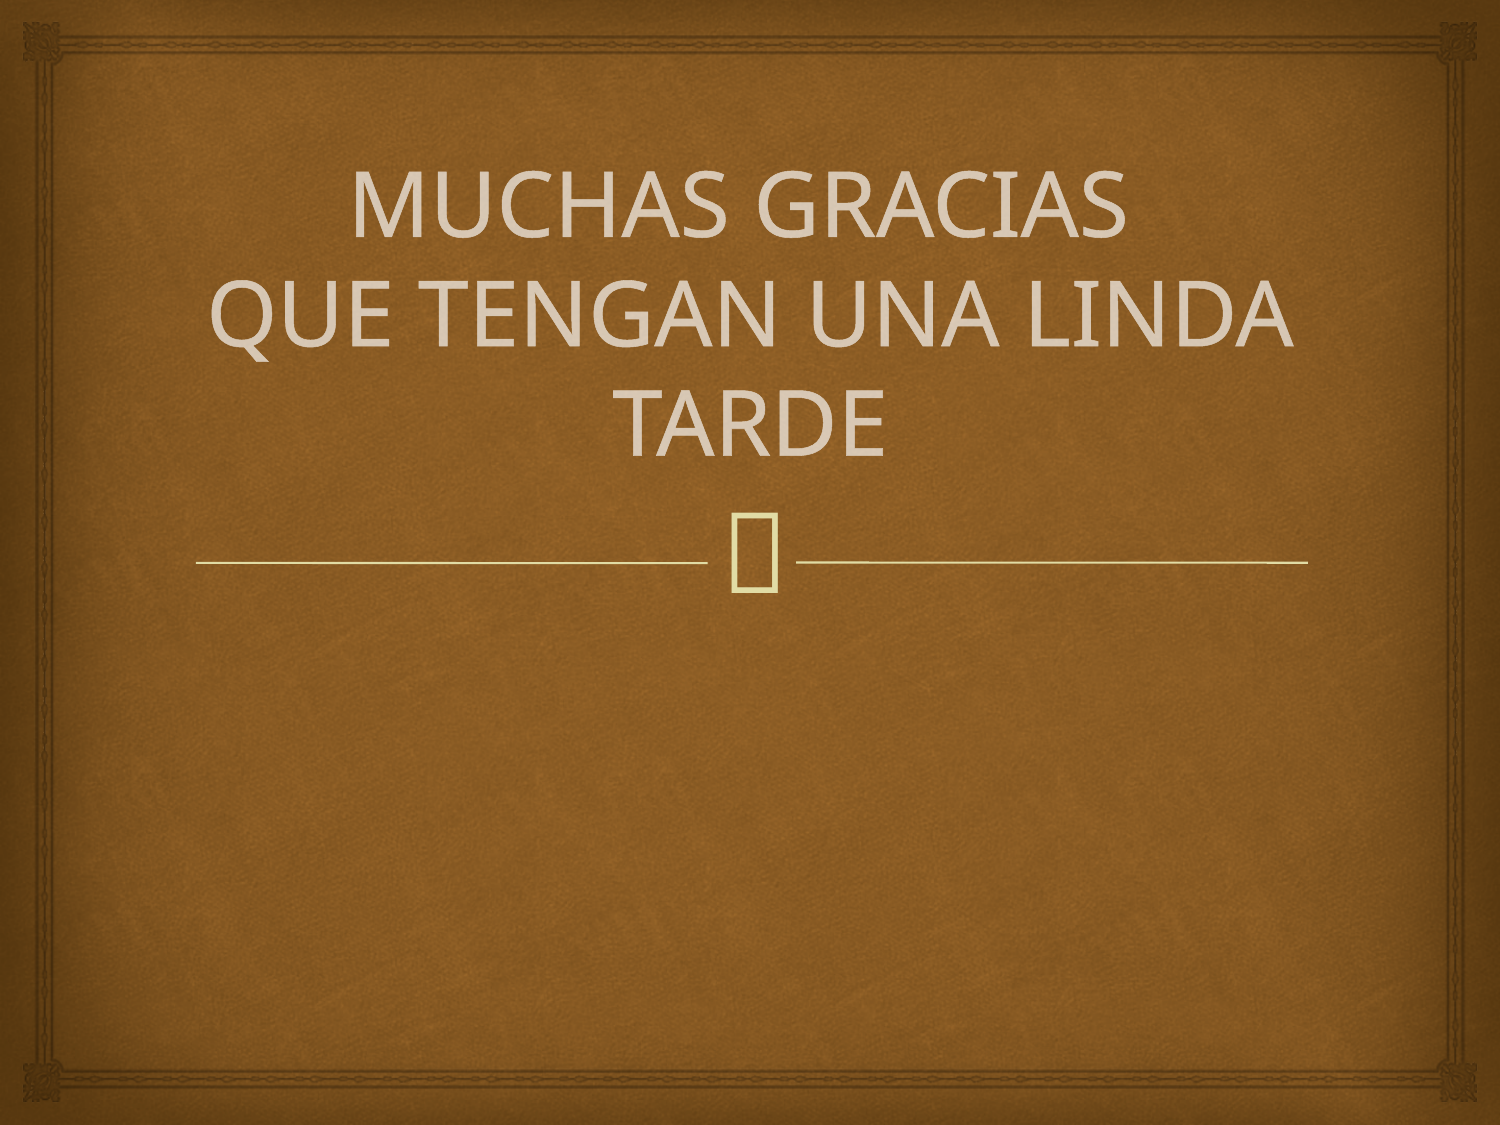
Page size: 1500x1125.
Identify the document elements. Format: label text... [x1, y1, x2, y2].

picture [0, 0, 1500, 1125]
title MUCHAS GRACIAS QUE TENGAN UNA LINDA TARDE [112, 137, 1388, 591]
